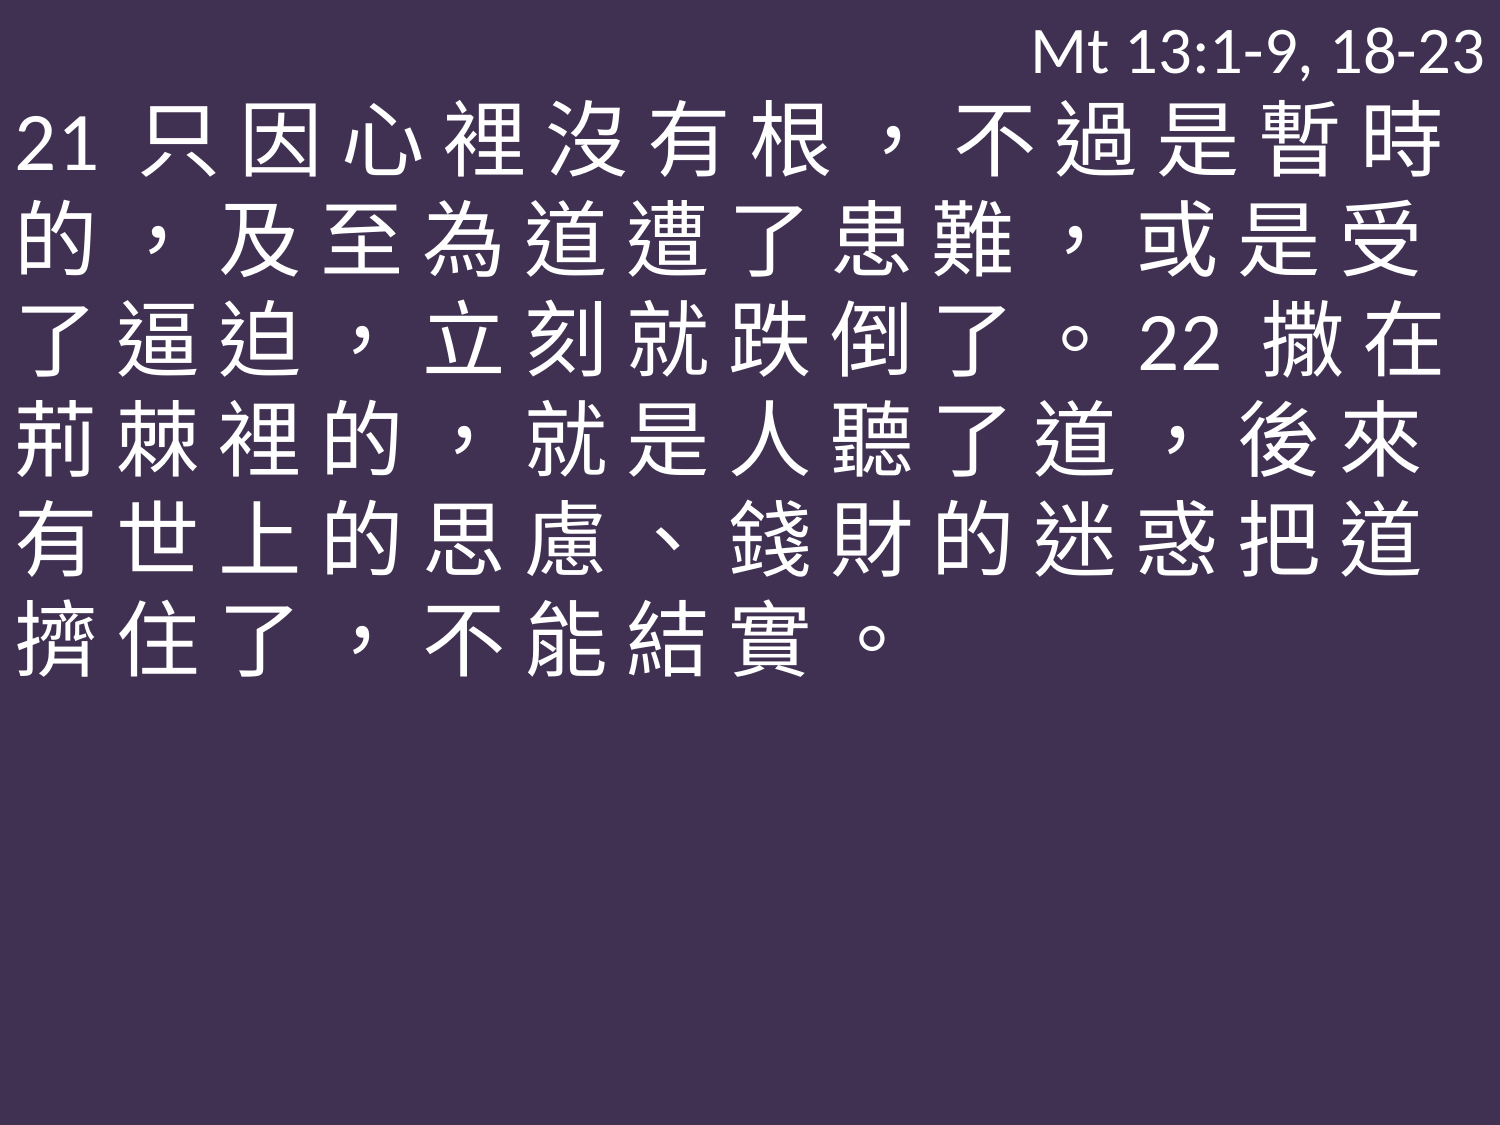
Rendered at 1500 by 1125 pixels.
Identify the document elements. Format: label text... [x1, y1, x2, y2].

text_box Mt 13:1-9, 18-23 21 只 因 心 裡 沒 有 根 ， 不 過 是 暫 時 的 ， 及 至 為 道 遭 了 患 難 ， 或 是 受 了 逼 迫 ， 立 刻 就 跌 倒 了 。22 撒 在 荊 棘 裡 的 ， 就 是 人 聽 了 道 ， 後 來 有 世 上 的 思 慮 、 錢 財 的 迷 惑 把 道 擠 住 了 ， 不 能 結 實 。 [0, 0, 1500, 695]
